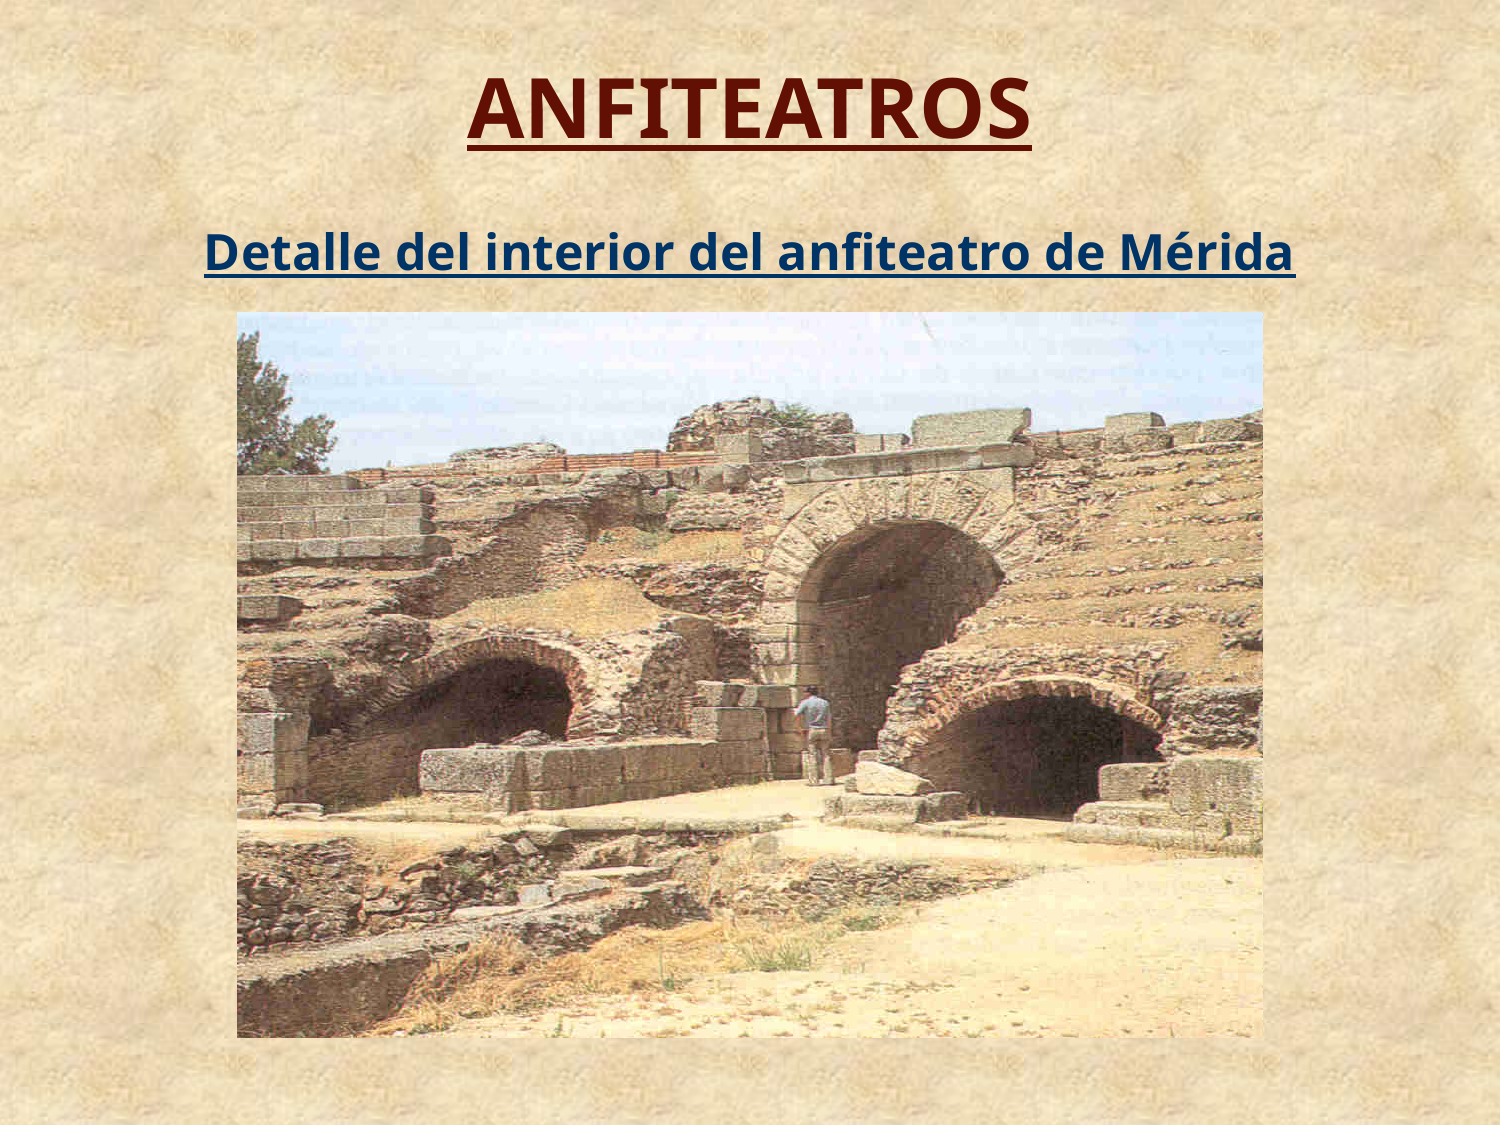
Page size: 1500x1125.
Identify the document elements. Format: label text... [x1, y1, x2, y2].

picture [0, 0, 1500, 1125]
list Detalle del interior del anfiteatro de Mérida [112, 212, 1388, 1000]
title ANFITEATROS [112, 75, 1388, 163]
